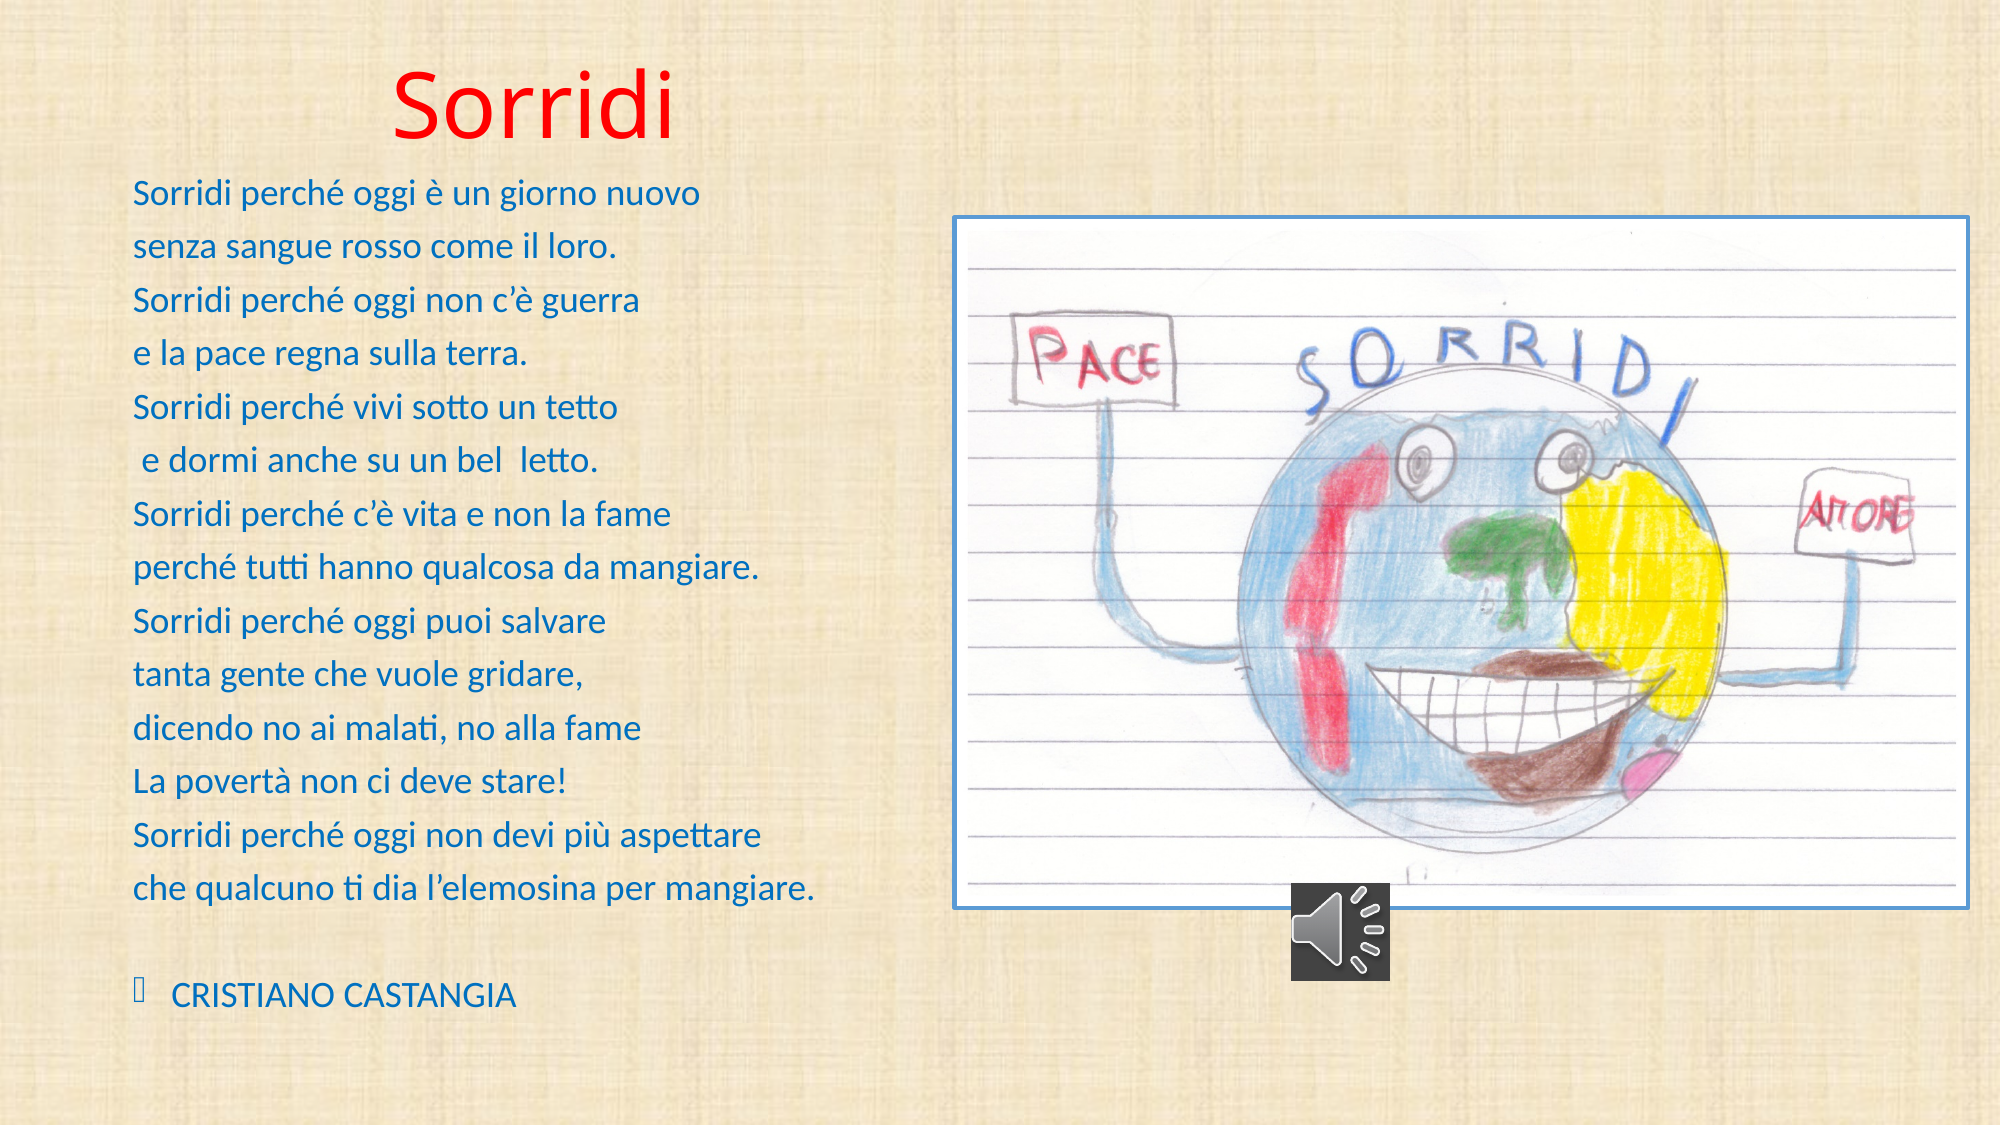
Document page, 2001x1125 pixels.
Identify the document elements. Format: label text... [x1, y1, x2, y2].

list Sorridi perché oggi è un giorno nuovo senza sangue rosso come il loro. Sorridi perché oggi non c’è guerra e la pace regna sulla terra. Sorridi perché vivi sotto un tetto e dormi anche su un bel letto. Sorridi perché c’è vita e non la fame perché tutti hanno qualcosa da mangiare. Sorridi perché oggi puoi salvare tanta gente che vuole gridare, dicendo no ai malati, no alla fame La povertà non ci deve stare! Sorridi perché oggi non devi più aspettare che qualcuno ti dia l’elemosina per mangiare. CRISTIANO CASTANGIA [117, 165, 1009, 1025]
title Sorridi [115, 0, 1841, 218]
picture [956, 219, 1967, 983]
